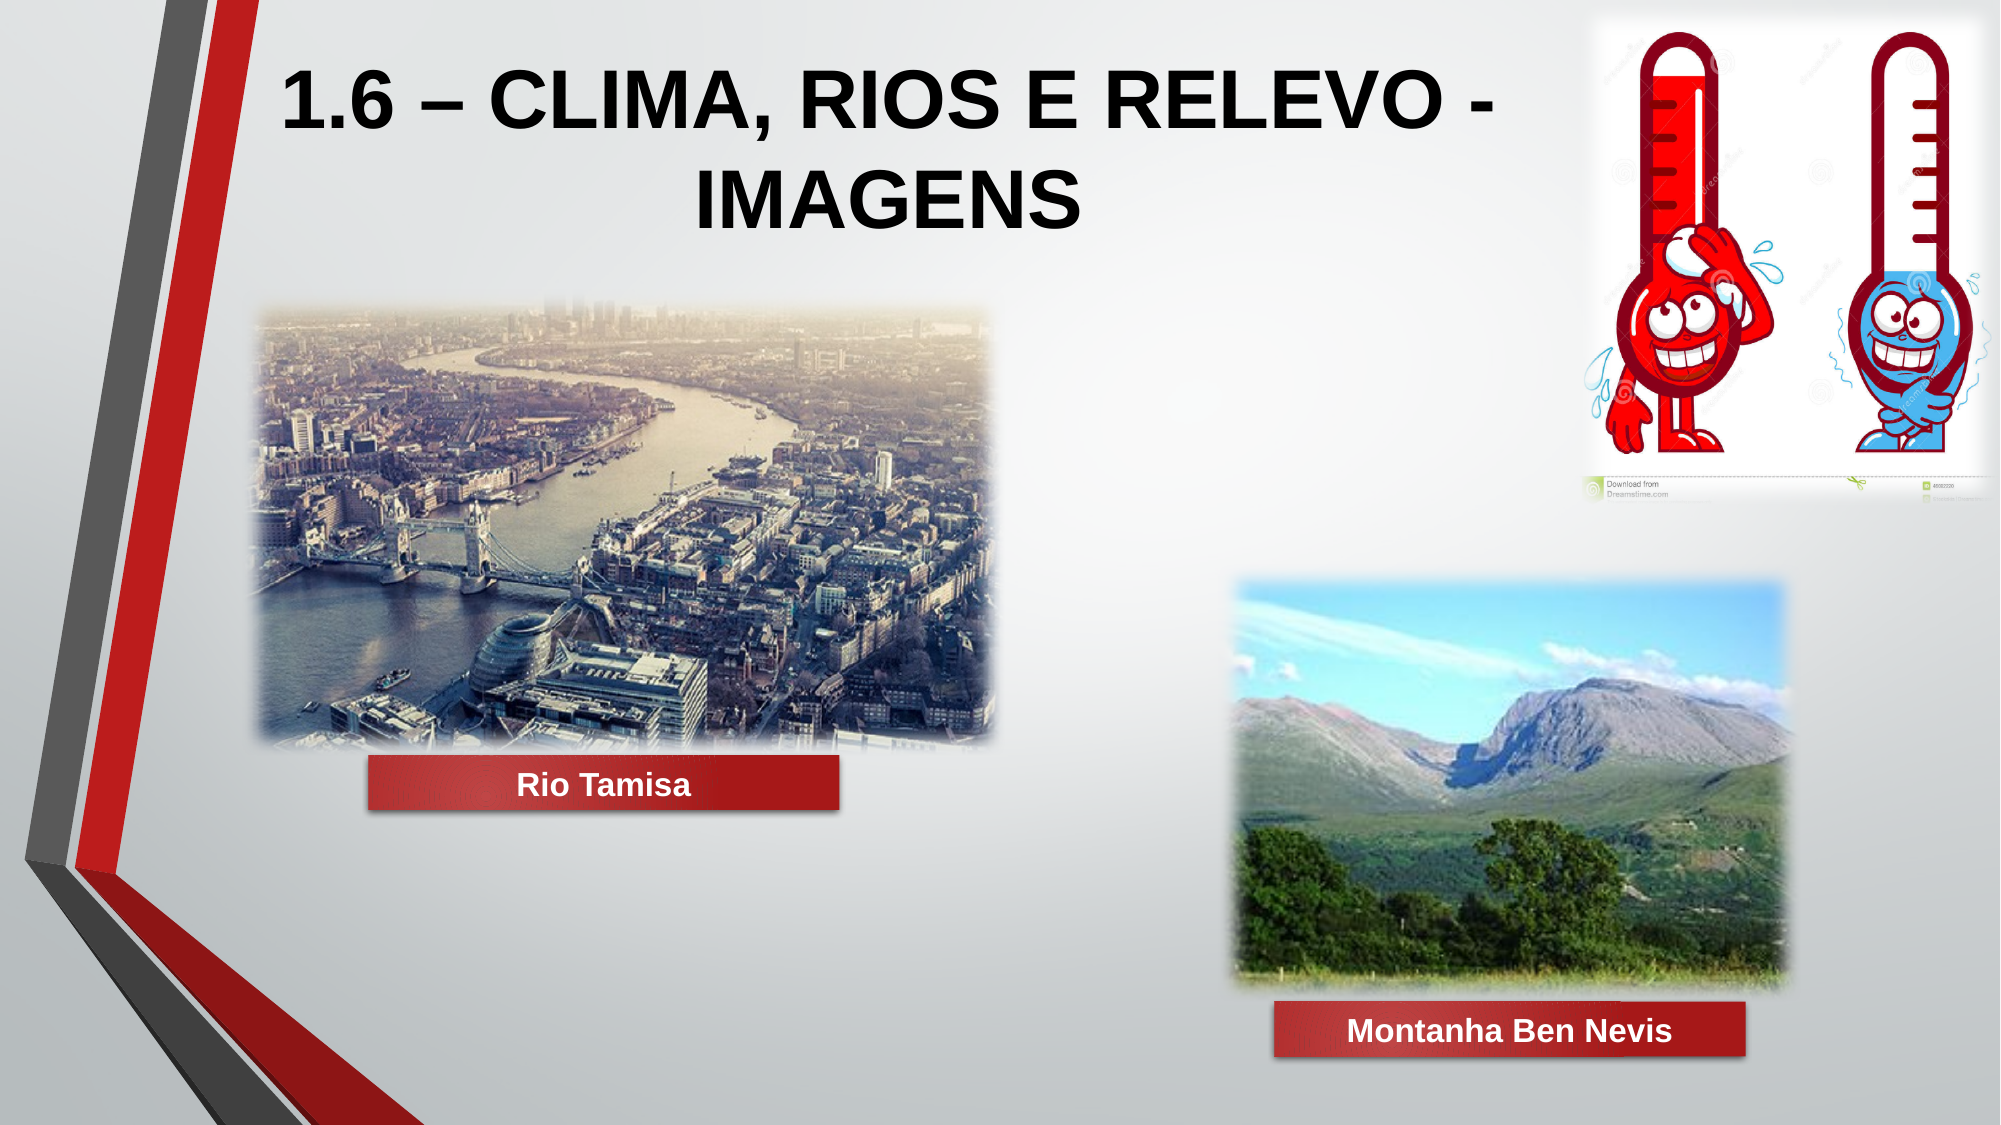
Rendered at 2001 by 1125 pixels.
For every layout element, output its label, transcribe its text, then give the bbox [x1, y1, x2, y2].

picture [1217, 564, 1802, 1002]
picture [241, 288, 1005, 756]
picture [1575, 0, 2000, 509]
title 1.6 – CLIMA, RIOS E RELEVO - IMAGENS [67, 1, 1575, 290]
text_box Montanha Ben Nevis [1274, 1002, 1746, 1057]
text_box Rio Tamisa [368, 756, 840, 810]
